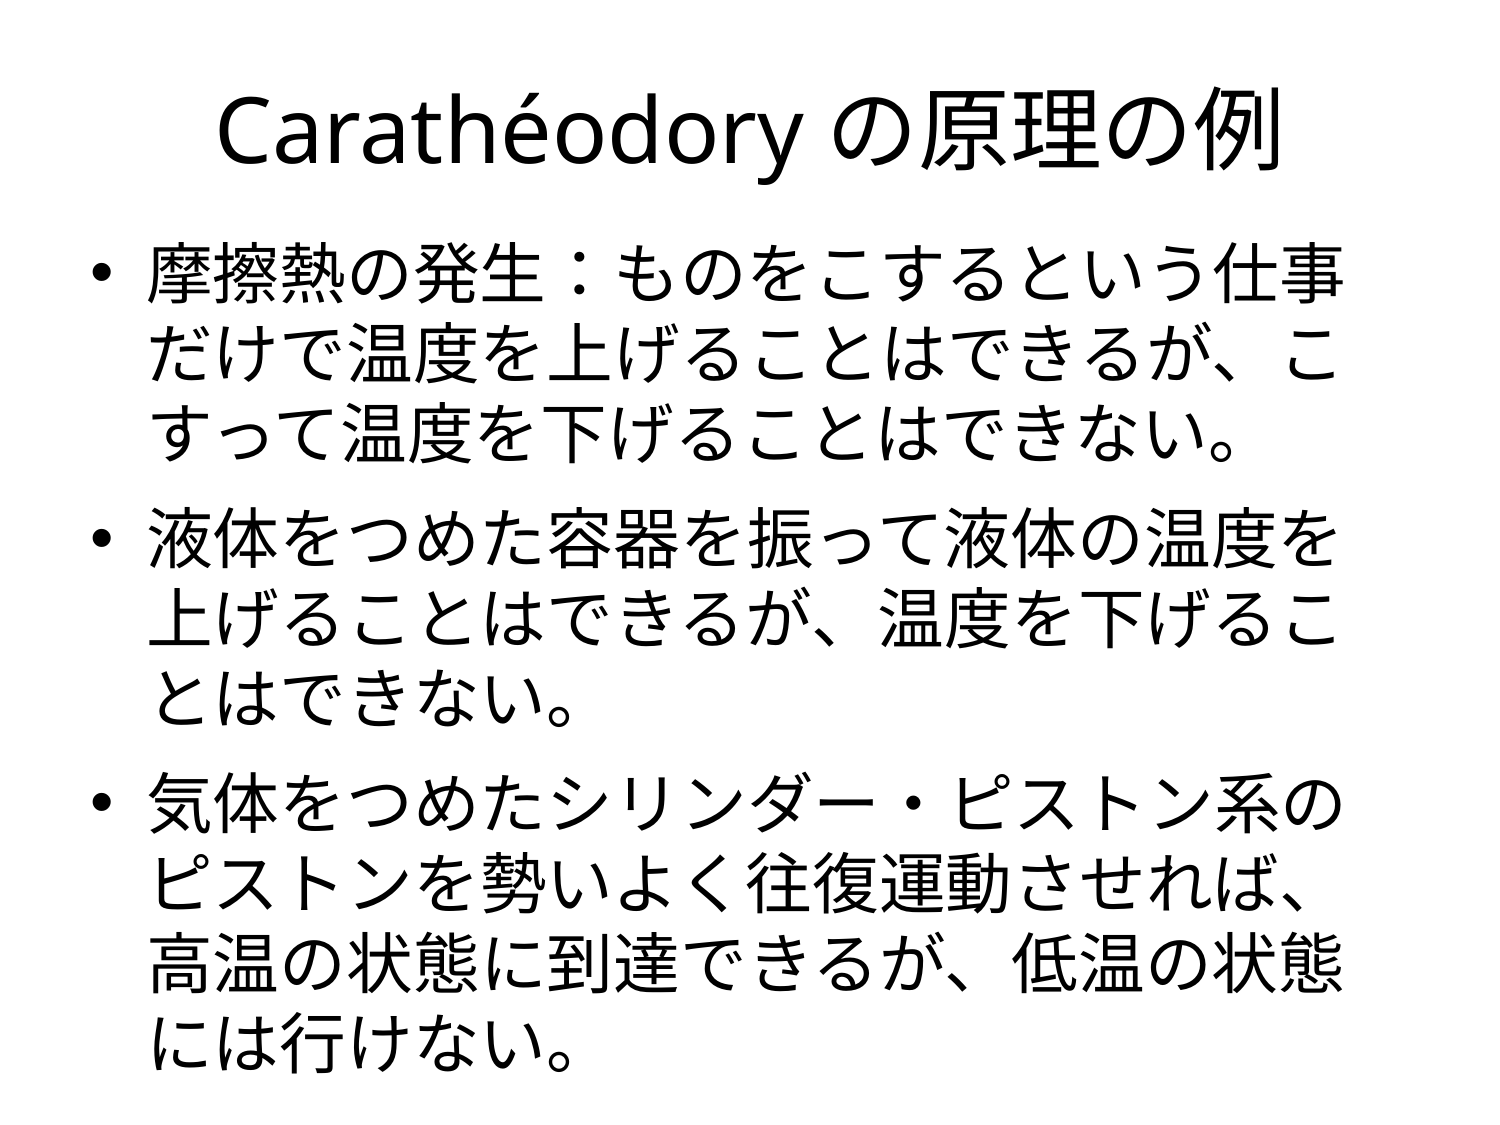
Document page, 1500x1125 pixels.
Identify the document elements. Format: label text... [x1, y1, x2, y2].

list 摩擦熱の発生：ものをこするという仕事だけで温度を上げることはできるが、こすって温度を下げることはできない。 液体をつめた容器を振って液体の温度を上げることはできるが、温度を下げることはできない。 気体をつめたシリンダー・ピストン系のピストンを勢いよく往復運動させれば、高温の状態に到達できるが、低温の状態には行けない。 [75, 224, 1425, 1093]
title Carathéodoryの原理の例 [75, 53, 1425, 201]
